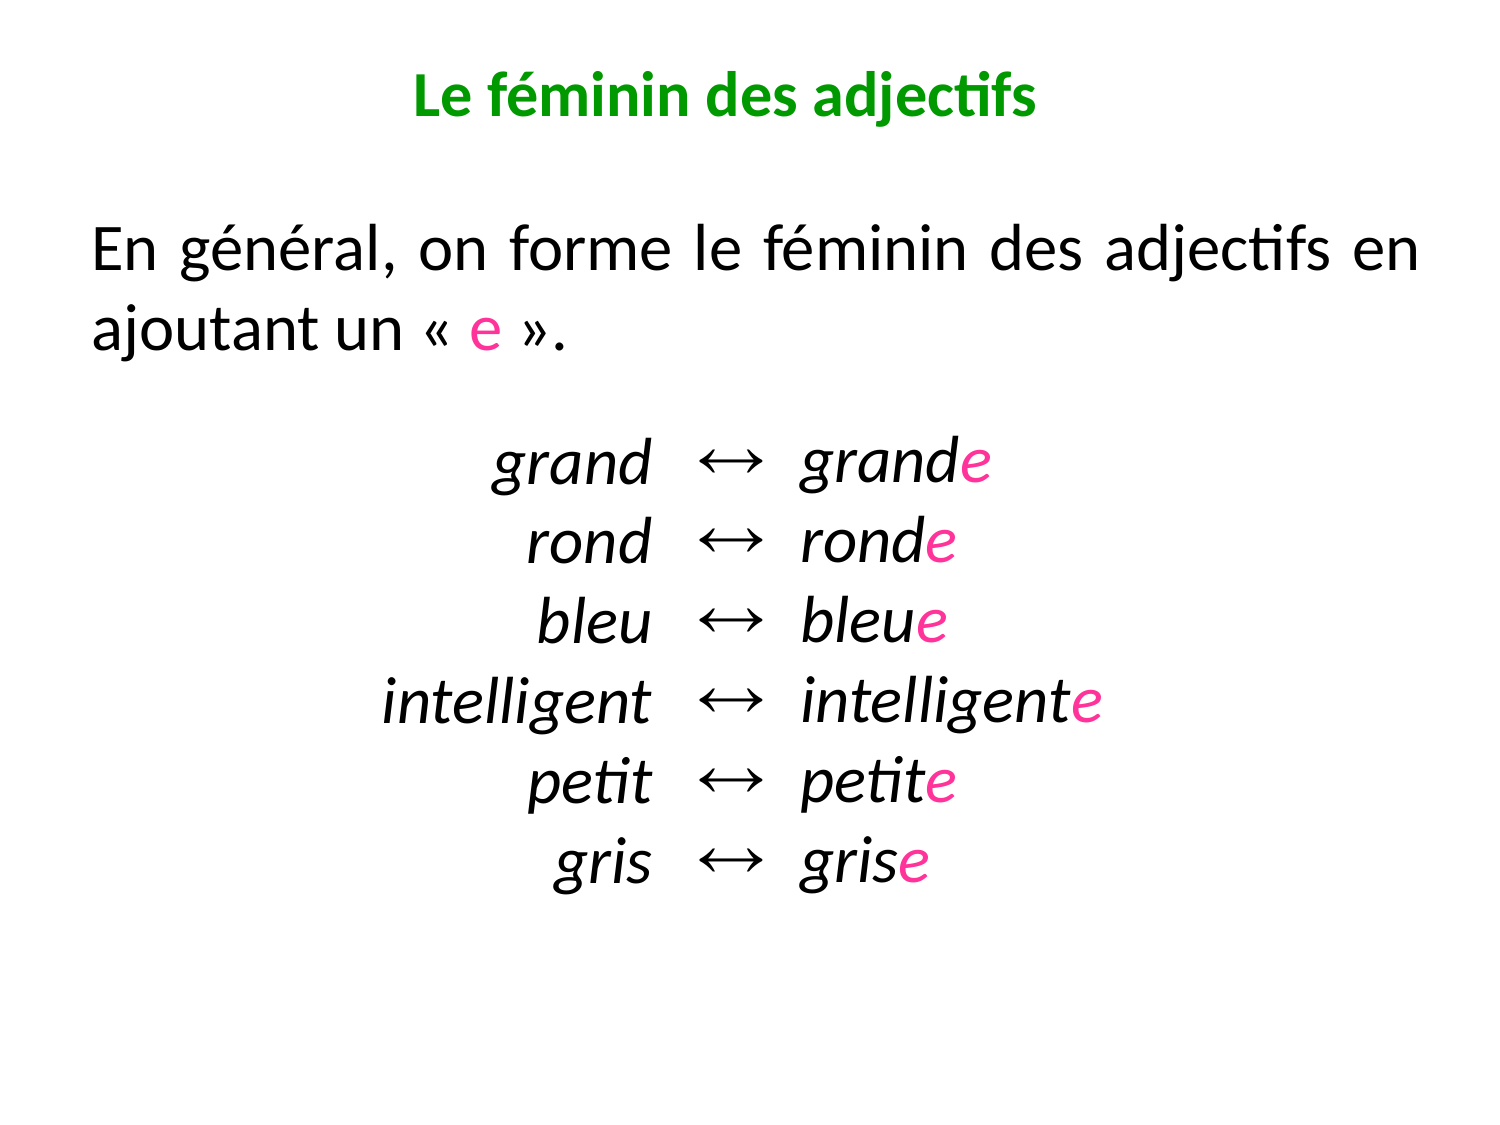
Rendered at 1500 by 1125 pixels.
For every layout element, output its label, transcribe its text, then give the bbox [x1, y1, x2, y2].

title Le féminin des adjectifs [75, 45, 1376, 138]
text_box       [668, 410, 780, 905]
text_box grand rond bleu intelligent petit gris [242, 410, 668, 905]
text_box En général, on forme le féminin des adjectifs en ajoutant un « e ». [76, 196, 1437, 371]
text_box grande ronde bleue intelligente petite grise [785, 408, 1235, 904]
